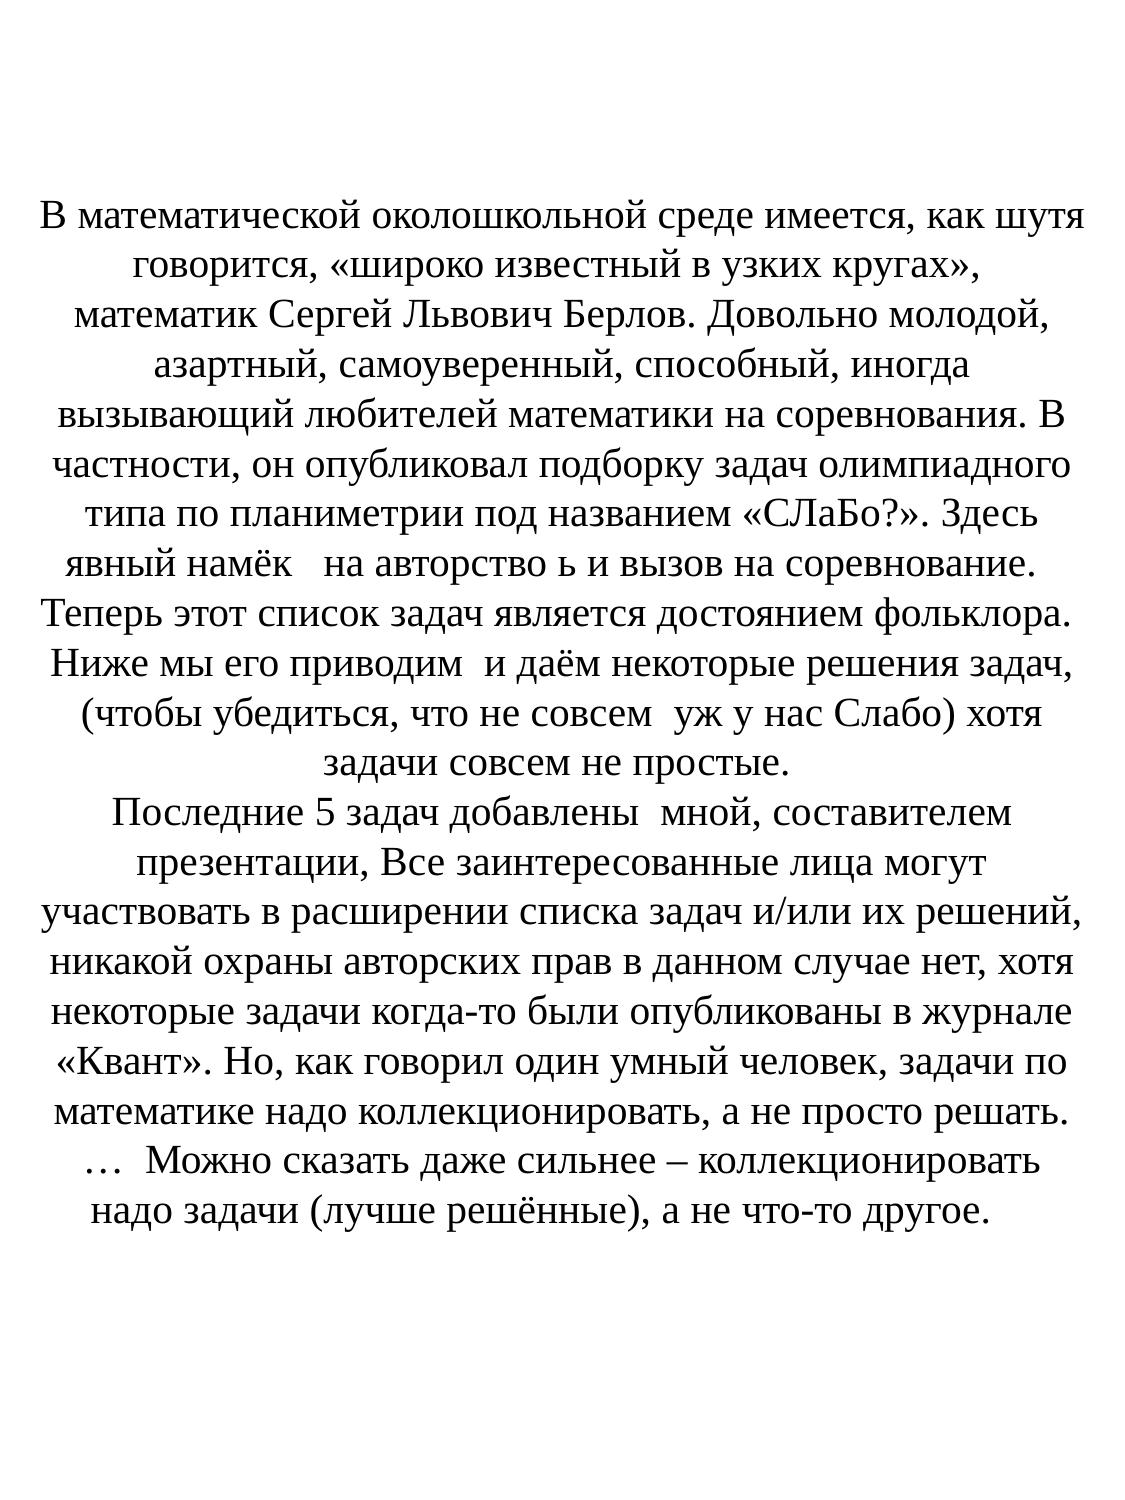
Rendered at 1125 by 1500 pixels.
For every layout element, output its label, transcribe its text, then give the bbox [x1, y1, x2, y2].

title В математической околошкольной среде имеется, как шутя говорится, «широко известный в узких кругах», математик Сергей Львович Берлов. Довольно молодой, азартный, самоуверенный, способный, иногда вызывающий любителей математики на соревнования. В частности, он опубликовал подборку задач олимпиадного типа по планиметрии под названием «СЛаБо?». Здесь явный намёк на авторство ь и вызов на соревнование. Теперь этот список задач является достоянием фольклора. Ниже мы его приводим и даём некоторые решения задач, (чтобы убедиться, что не совсем уж у нас Слабо) хотя задачи совсем не простые. Последние 5 задач добавлены мной, составителем презентации, Все заинтересованные лица могут участвовать в расширении списка задач и/или их решений, никакой охраны авторских прав в данном случае нет, хотя некоторые задачи когда-то были опубликованы в журнале «Квант». Но, как говорил один умный человек, задачи по математике надо коллекционировать, а не просто решать. … Можно сказать даже сильнее – коллекционировать надо задачи (лучше решённые), а не что-то другое. [22, 167, 1103, 1302]
